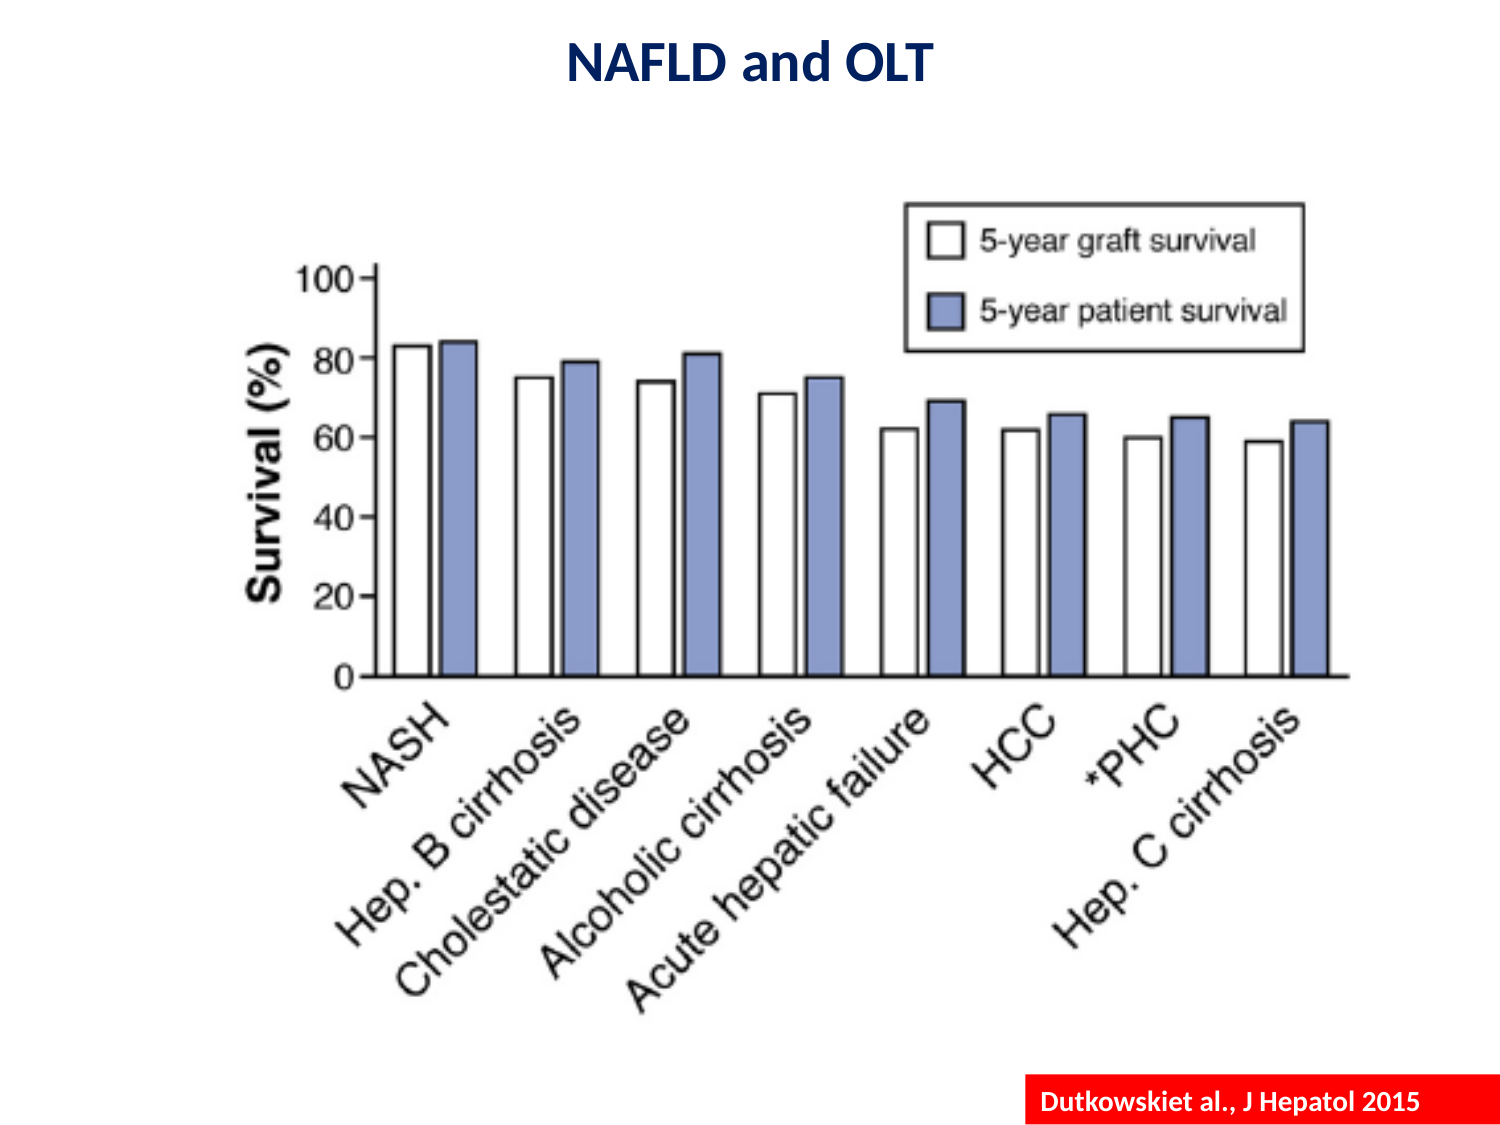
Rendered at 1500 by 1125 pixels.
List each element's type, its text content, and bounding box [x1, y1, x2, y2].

text_box Dutkowskiet al., J Hepatol 2015 [1025, 1074, 1500, 1125]
picture [229, 126, 1389, 1042]
text_box NAFLD and OLT [93, 16, 1407, 101]
